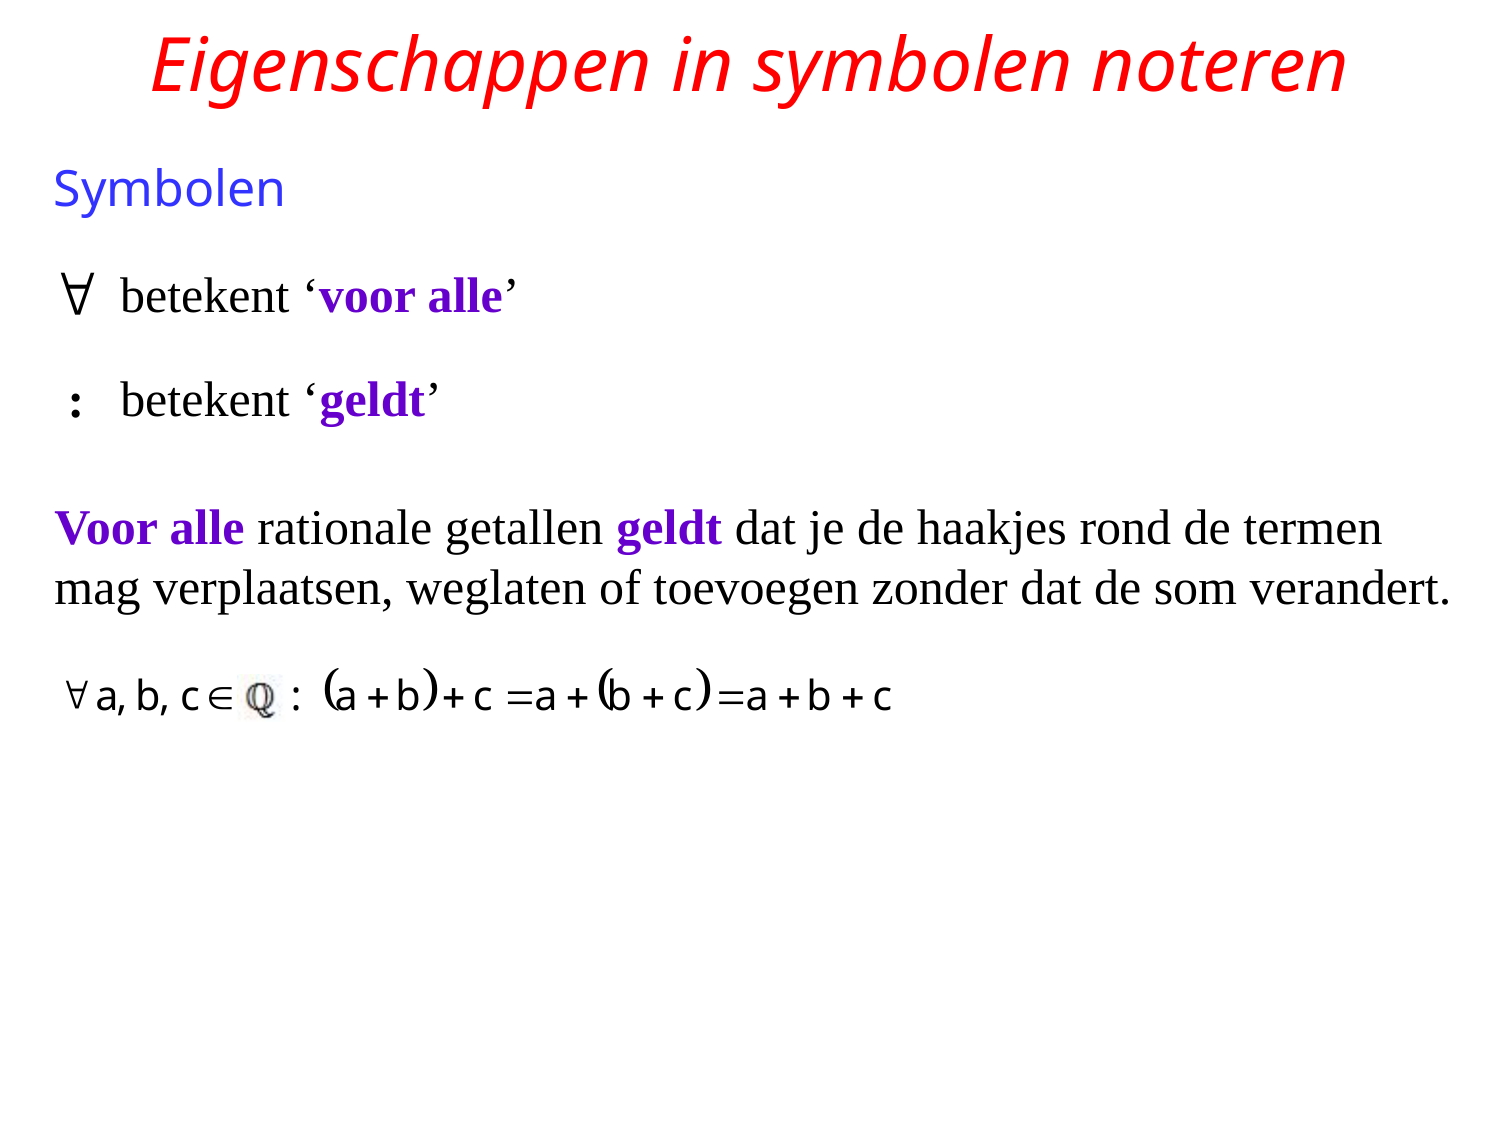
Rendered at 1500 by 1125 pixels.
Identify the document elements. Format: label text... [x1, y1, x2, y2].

text_box betekent ‘voor alle’ [105, 255, 535, 331]
text_box betekent ‘geldt’ [105, 359, 457, 434]
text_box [53, 668, 903, 729]
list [46, 267, 100, 324]
title Eigenschappen in symbolen noteren [75, 9, 1425, 113]
text_box Symbolen [39, 148, 302, 224]
text_box Voor alle rationale getallen geldt dat je de haakjes rond de termen mag verplaatsen, weglaten of toevoegen zonder dat de som verandert. [39, 486, 1467, 622]
text_box : [52, 360, 100, 436]
